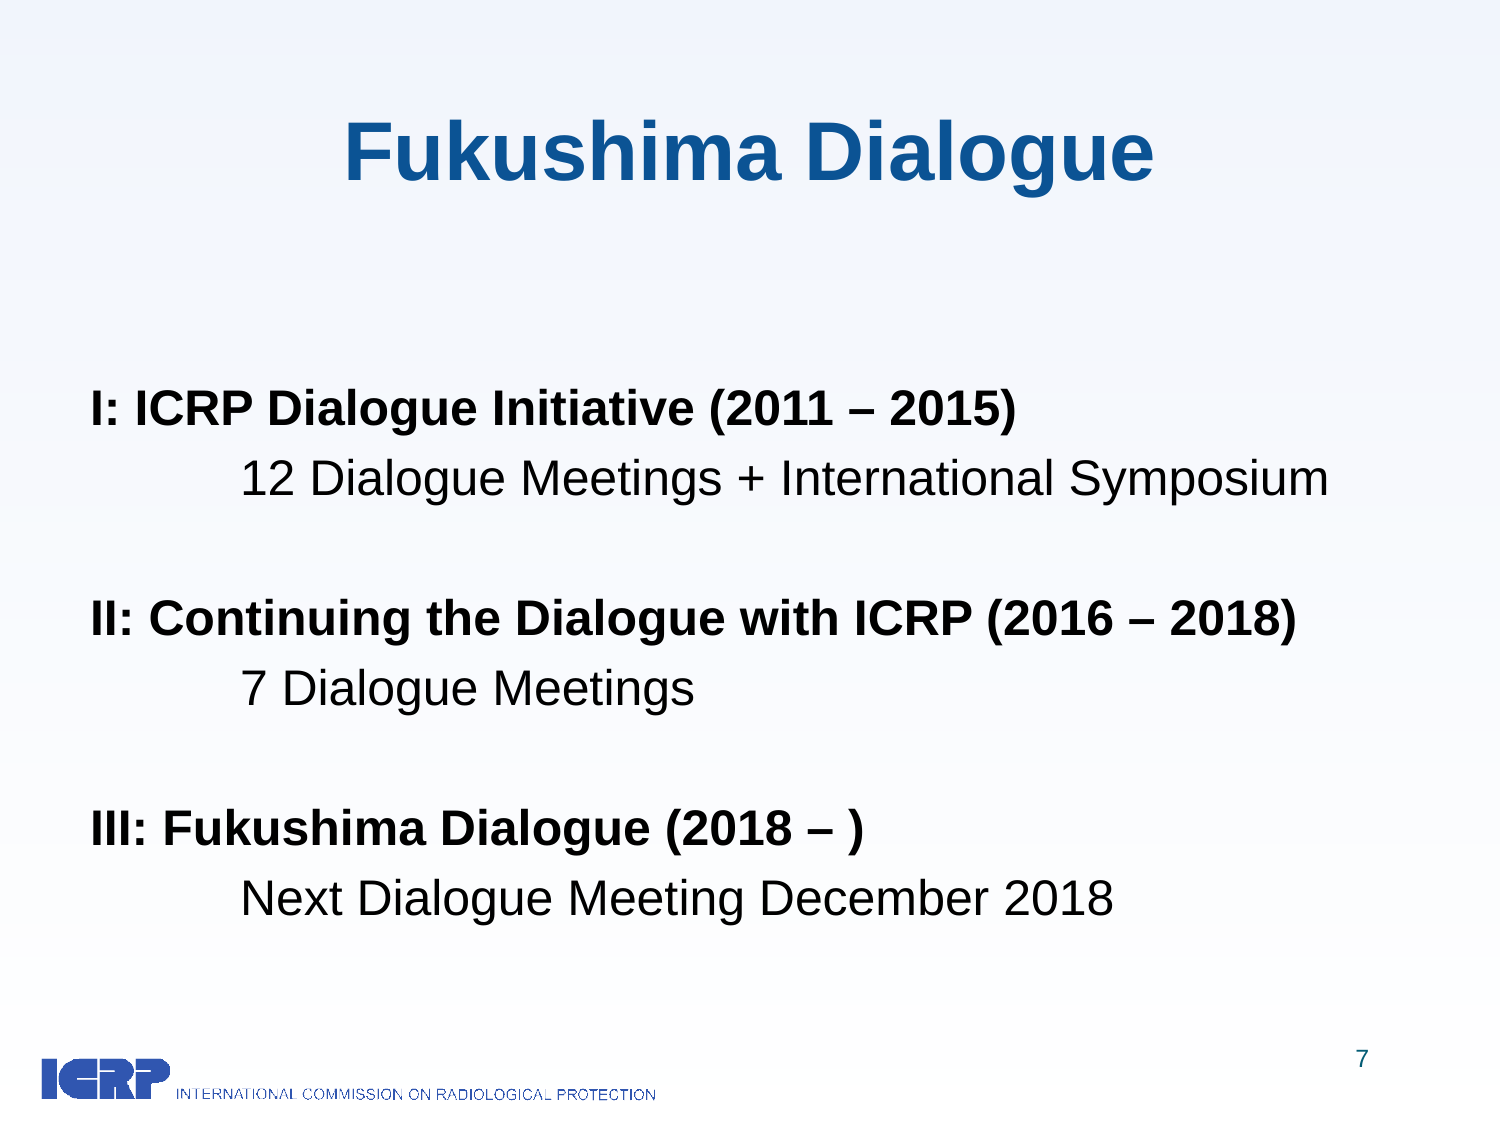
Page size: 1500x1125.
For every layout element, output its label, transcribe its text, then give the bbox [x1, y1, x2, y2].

picture [37, 1052, 663, 1105]
list I: ICRP Dialogue Initiative (2011 – 2015) 12 Dialogue Meetings + International Symposium II: Continuing the Dialogue with ICRP (2016 – 2018) 7 Dialogue Meetings III: Fukushima Dialogue (2018 – ) Next Dialogue Meeting December 2018 [75, 262, 1425, 1038]
slide_number 7 [1299, 1037, 1425, 1073]
title Fukushima Dialogue [75, 50, 1425, 238]
